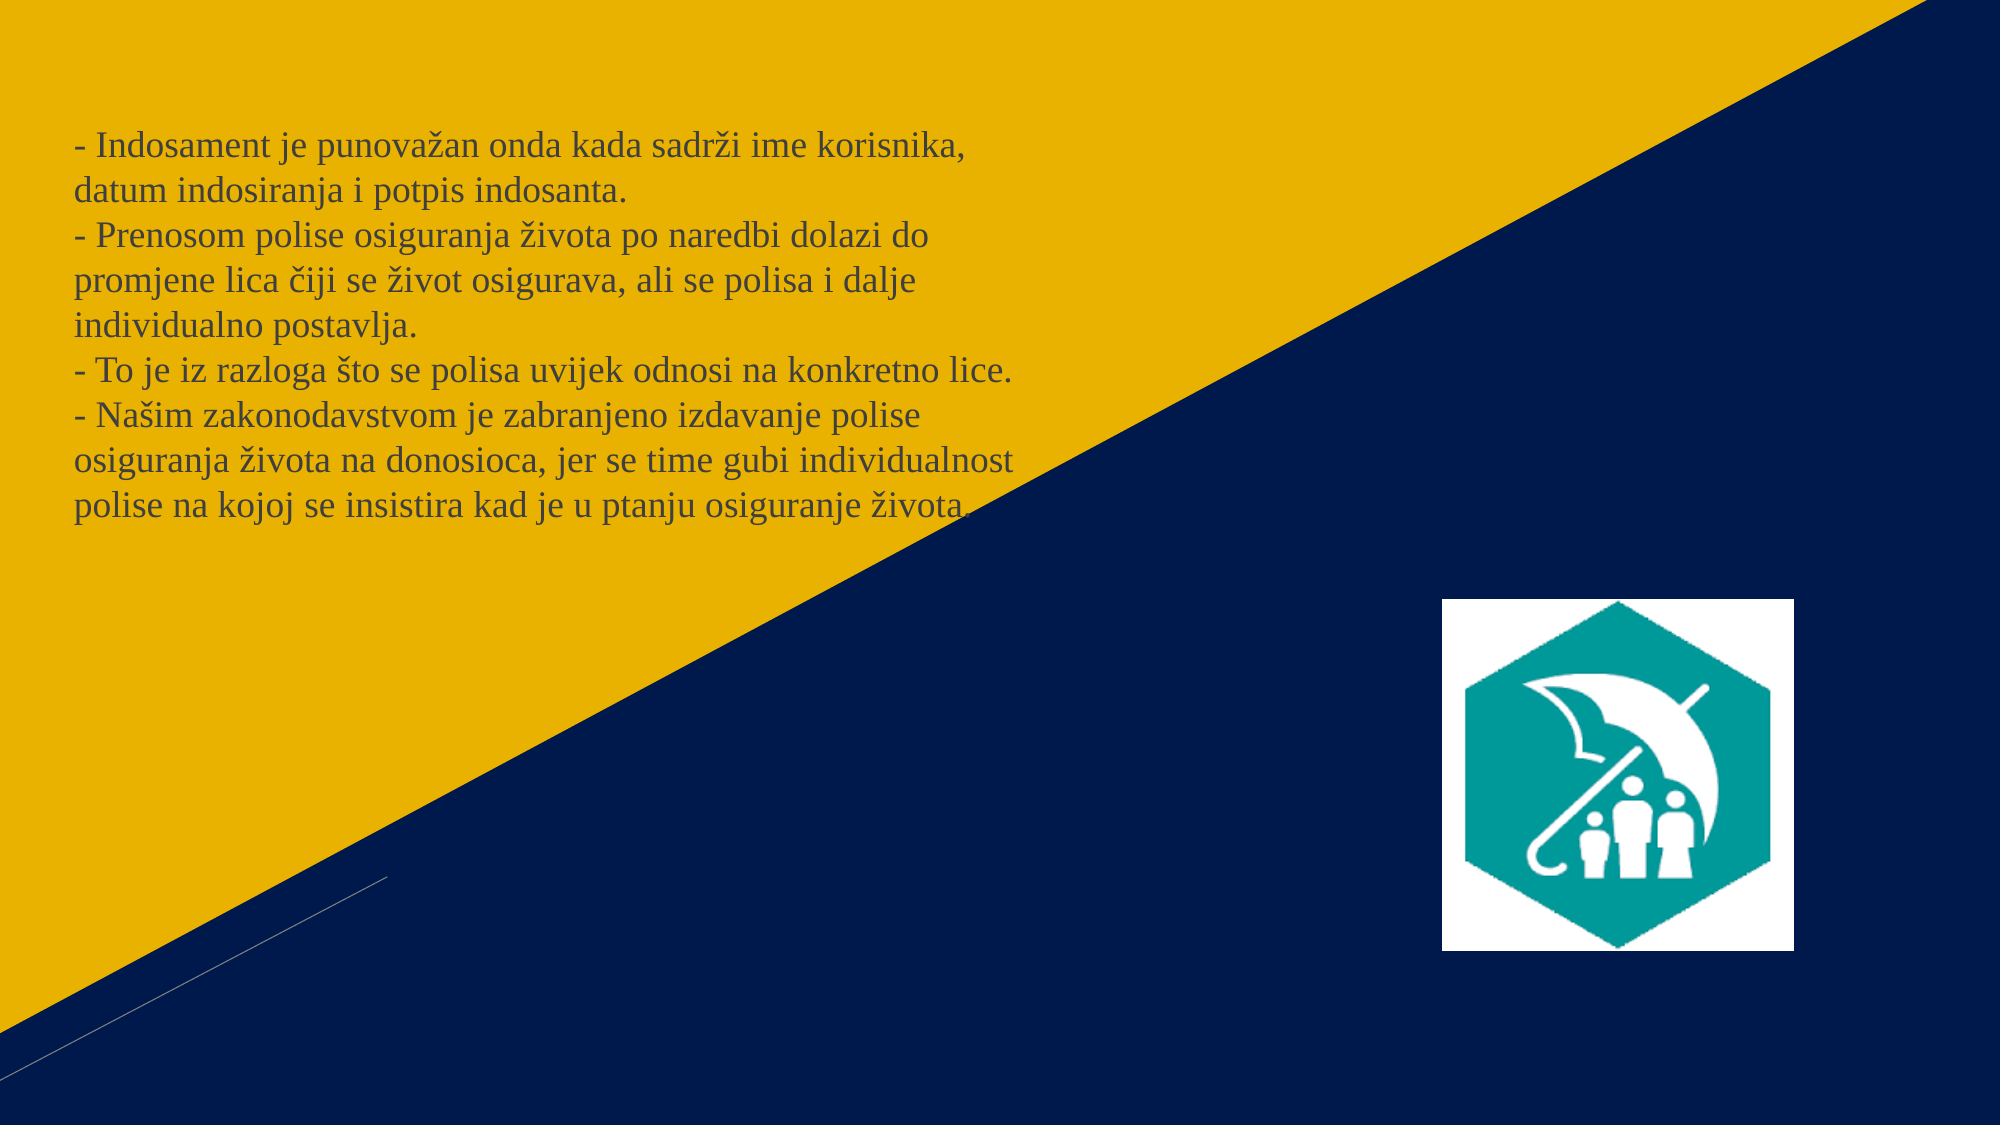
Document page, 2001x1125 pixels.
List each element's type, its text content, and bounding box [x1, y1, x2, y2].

text_box - Indosament je punovažan onda kada sadrži ime korisnika, datum indosiranja i potpis indosanta. - Prenosom polise osiguranja života po naredbi dolazi do promjene lica čiji se život osigurava, ali se polisa i dalje individualno postavlja. - To je iz razloga što se polisa uvijek odnosi na konkretno lice. - Našim zakonodavstvom je zabranjeno izdavanje polise osiguranja života na donosioca, jer se time gubi individualnost polise na kojoj se insistira kad je u ptanju osiguranje života. [58, 112, 1059, 533]
picture [1442, 599, 1794, 951]
